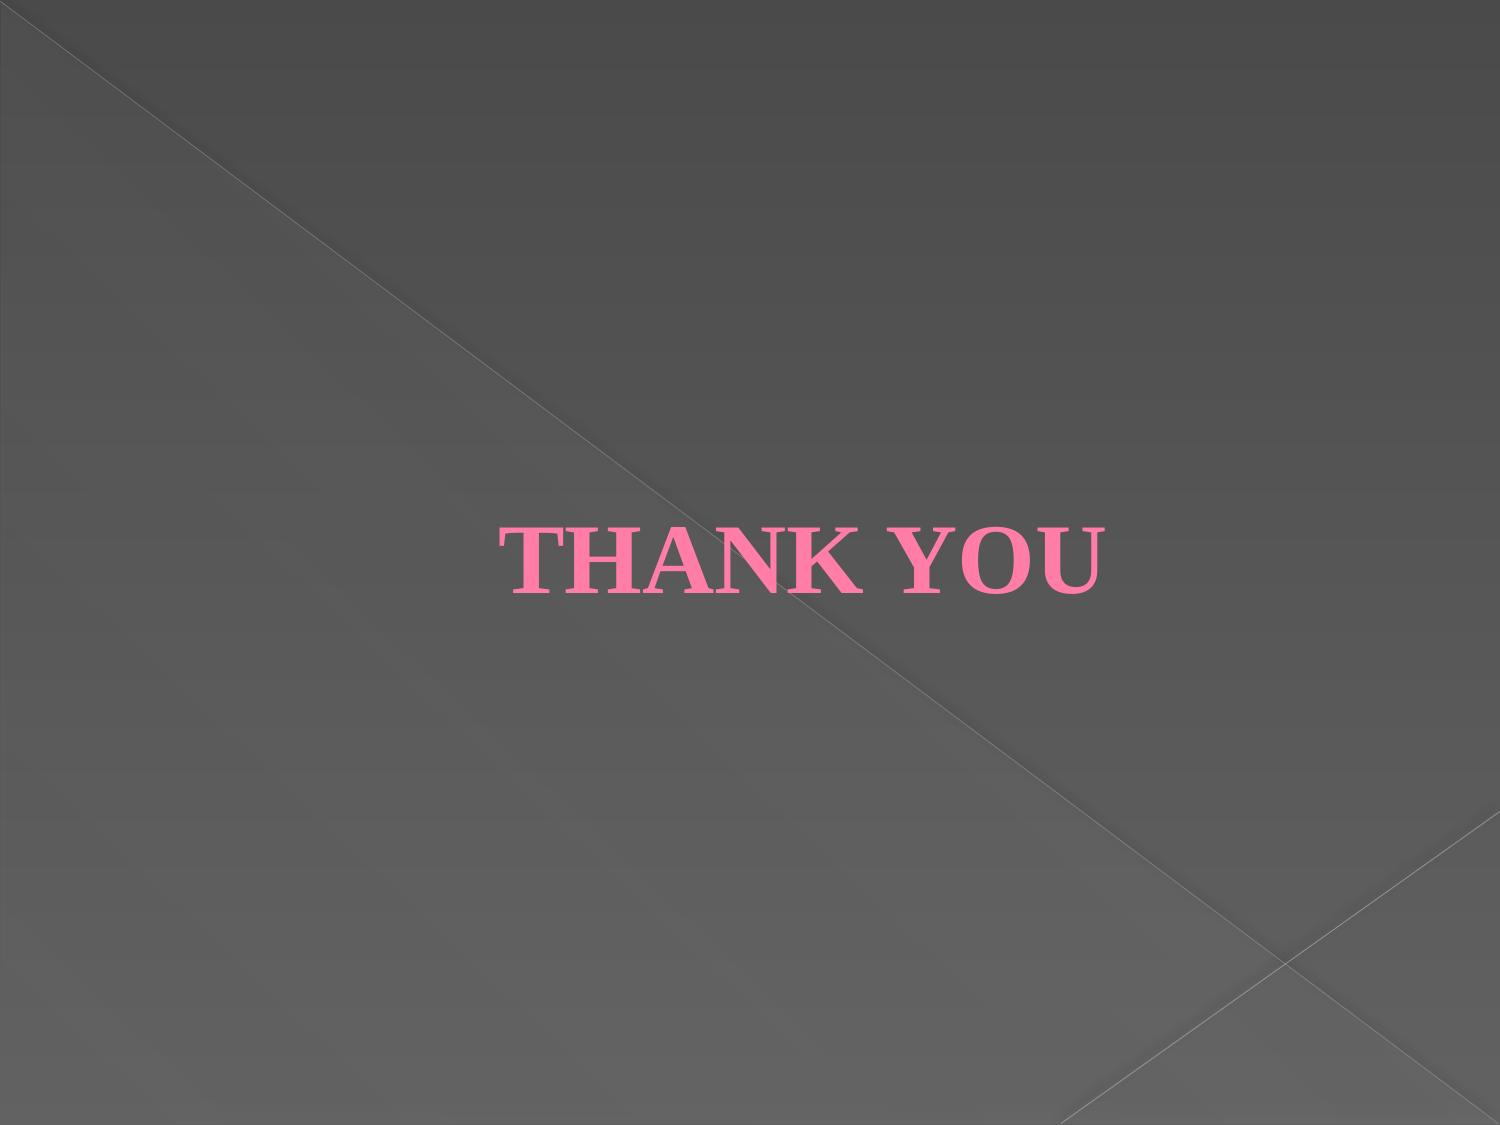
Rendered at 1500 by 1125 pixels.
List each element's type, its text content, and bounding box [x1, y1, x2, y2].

title THANK YOU [88, 408, 1439, 639]
